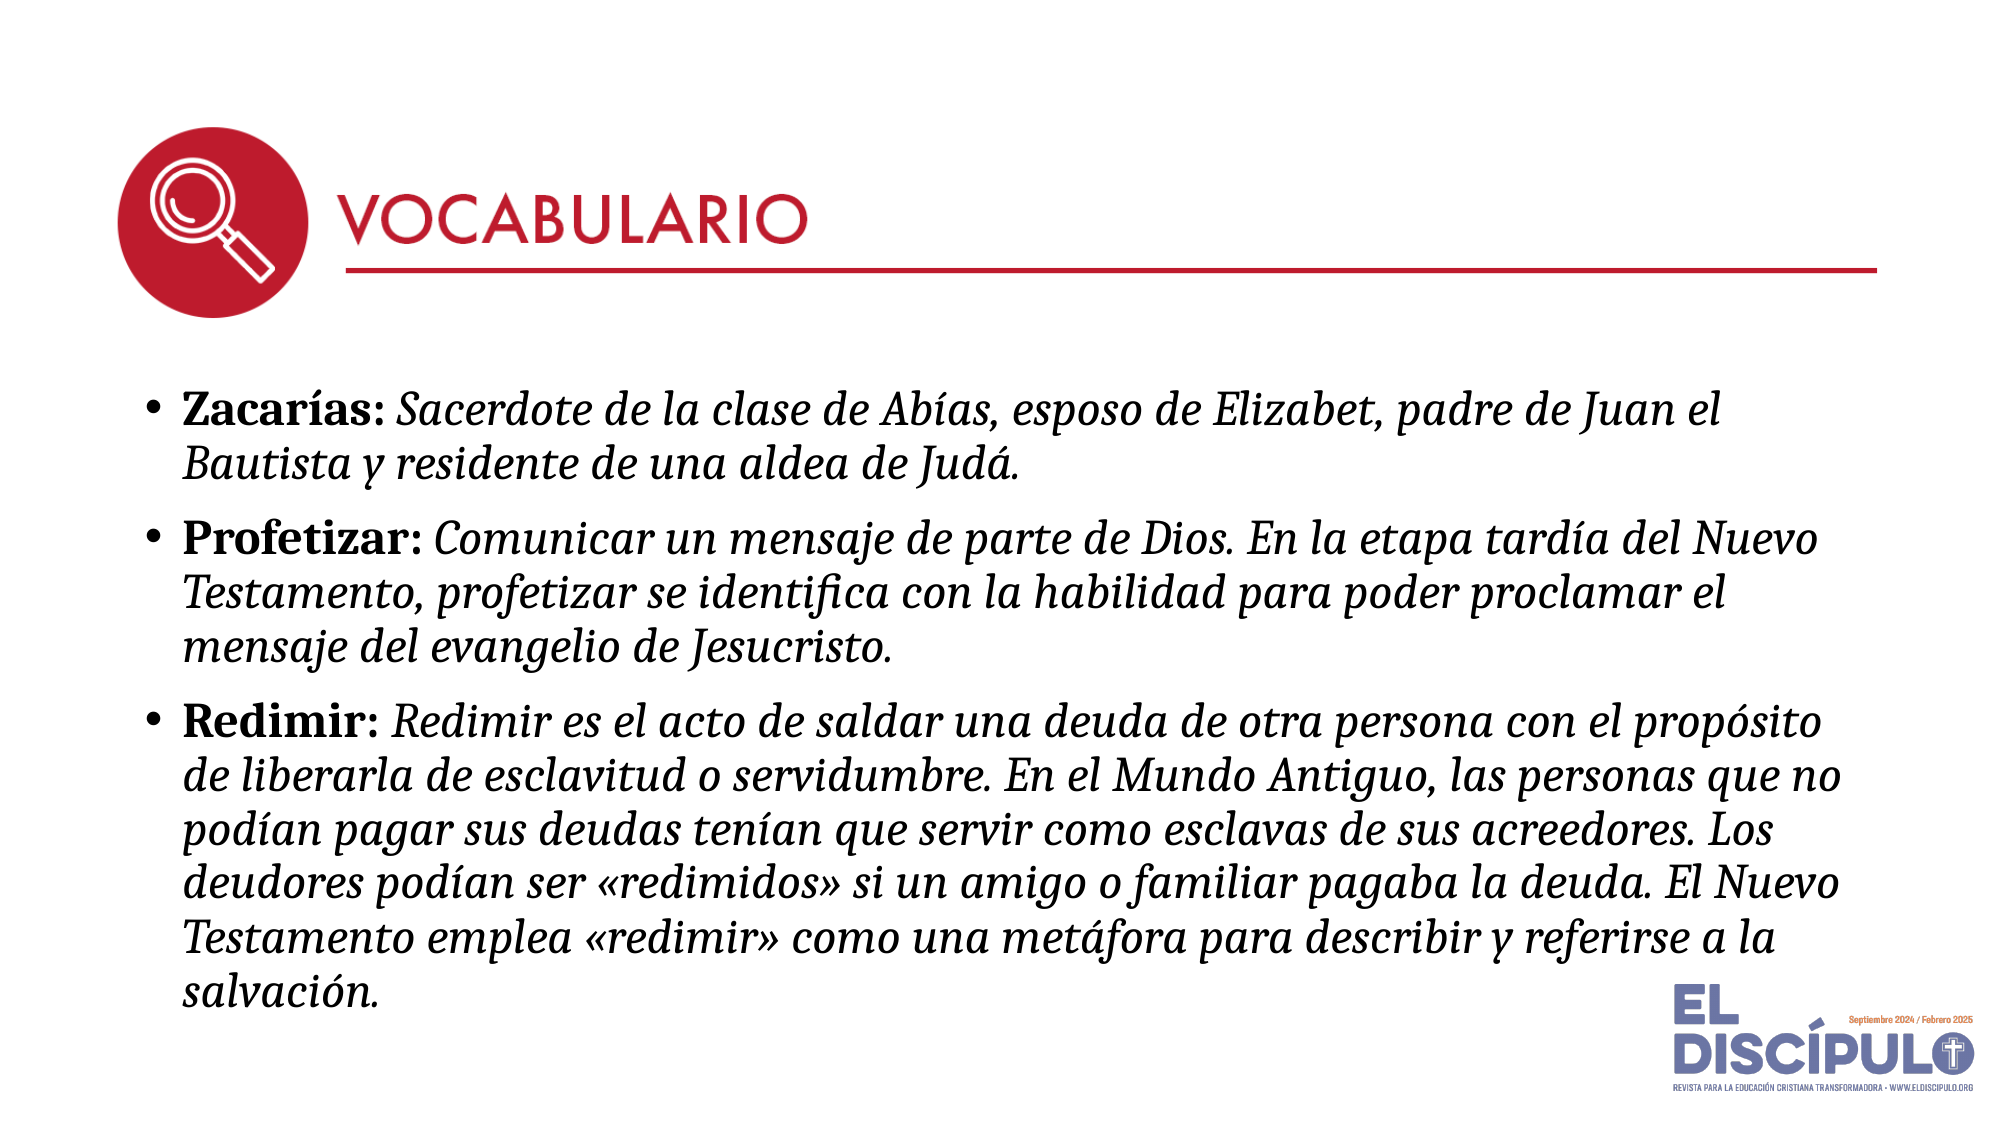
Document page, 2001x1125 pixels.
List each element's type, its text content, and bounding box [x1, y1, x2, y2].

picture [0, 0, 2000, 944]
picture [1673, 984, 1975, 1093]
list Zacarías: Sacerdote de la clase de Abías, esposo de Elizabet, padre de Juan el Bautista y residente de una aldea de Judá. Profetizar: Comunicar un mensaje de parte de Dios. En la etapa tardía del Nuevo Testamento, profetizar se identifica con la habilidad para poder proclamar el mensaje del evangelio de Jesucristo. Redimir: Redimir es el acto de saldar una deuda de otra persona con el propósito de liberarla de esclavitud o servidumbre. En el Mundo Antiguo, las personas que no podían pagar sus deudas tenían que servir como esclavas de sus acreedores. Los deudores podían ser «redimidos» si un amigo o familiar pagaba la deuda. El Nuevo Testamento emplea «redimir» como una metáfora para describir y referirse a la salvación. [136, 944, 1863, 1025]
